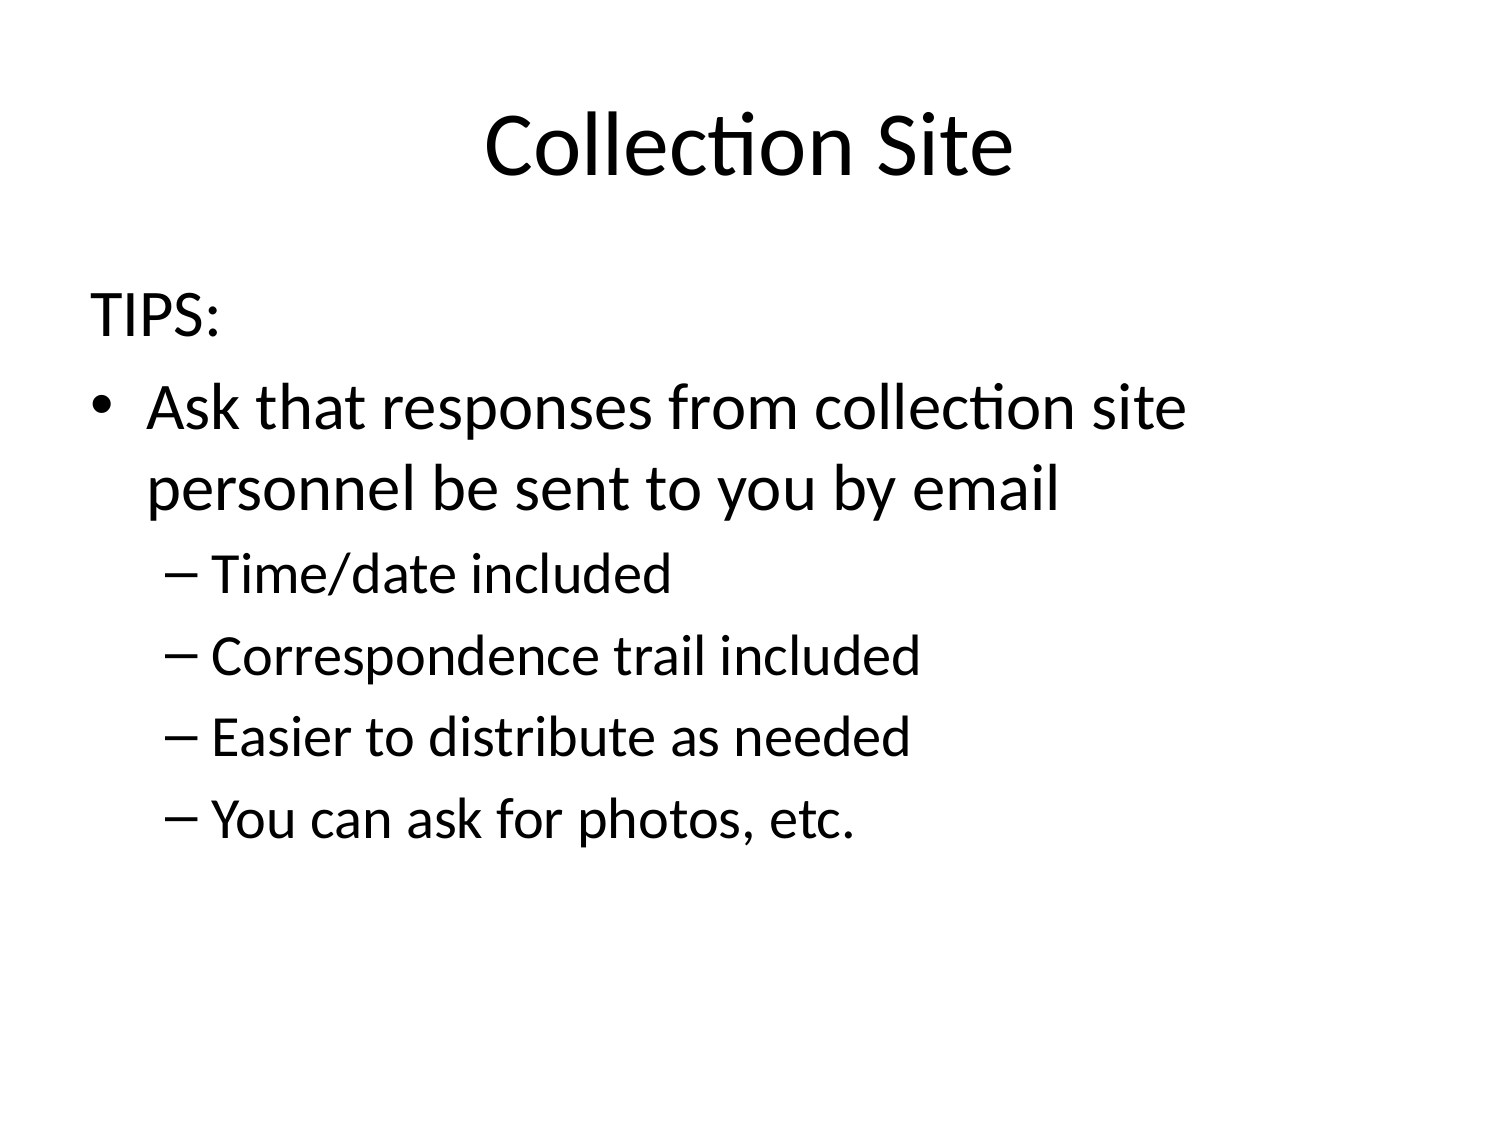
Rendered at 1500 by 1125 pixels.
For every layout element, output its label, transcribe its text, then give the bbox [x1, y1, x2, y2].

title Collection Site [75, 45, 1425, 233]
list TIPS: Ask that responses from collection site personnel be sent to you by email Time/date included Correspondence trail included Easier to distribute as needed You can ask for photos, etc. [75, 262, 1425, 1005]
